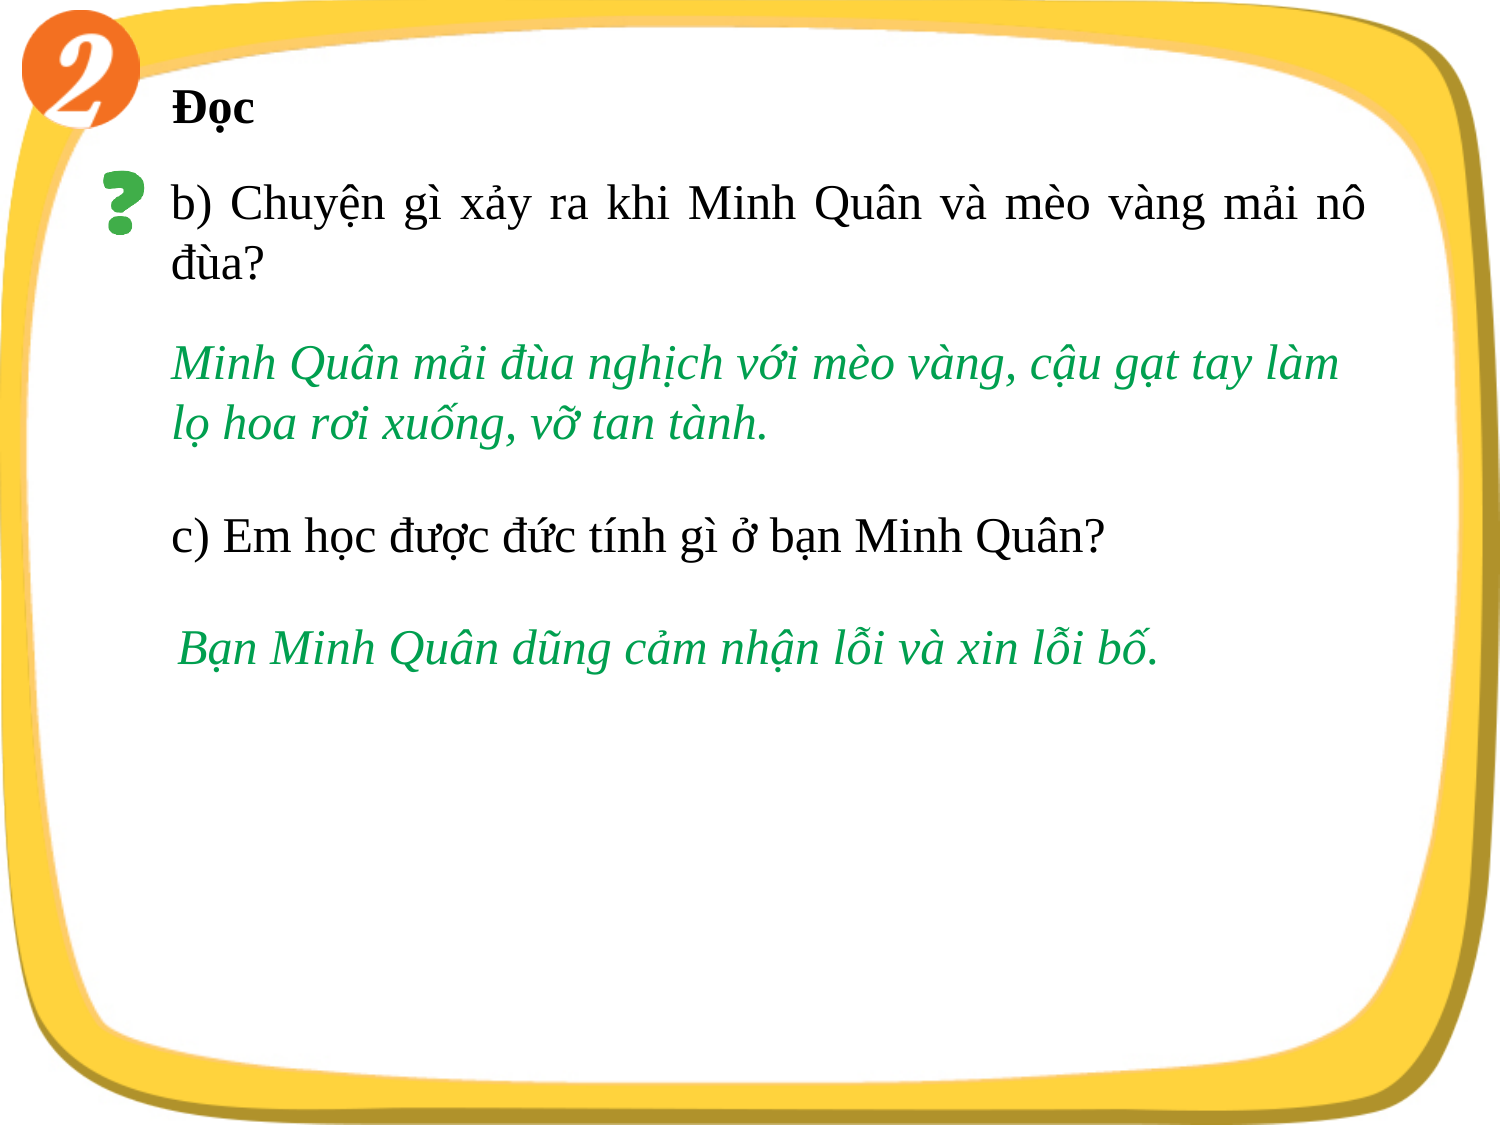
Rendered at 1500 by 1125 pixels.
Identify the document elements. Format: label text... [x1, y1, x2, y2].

text_box c) Em học được đức tính gì ở bạn Minh Quân? [156, 494, 1440, 570]
text_box Đọc [156, 66, 270, 142]
text_box b) Chuyện gì xảy ra khi Minh Quân và mèo vàng mải nô đùa? [156, 162, 1382, 298]
picture [0, 0, 1500, 1125]
text_box Bạn Minh Quân dũng cảm nhận lỗi và xin lỗi bố. [162, 606, 1382, 682]
text_box Minh Quân mải đùa nghịch với mèo vàng, cậu gạt tay làm lọ hoa rơi xuống, vỡ tan tành. [156, 322, 1376, 457]
